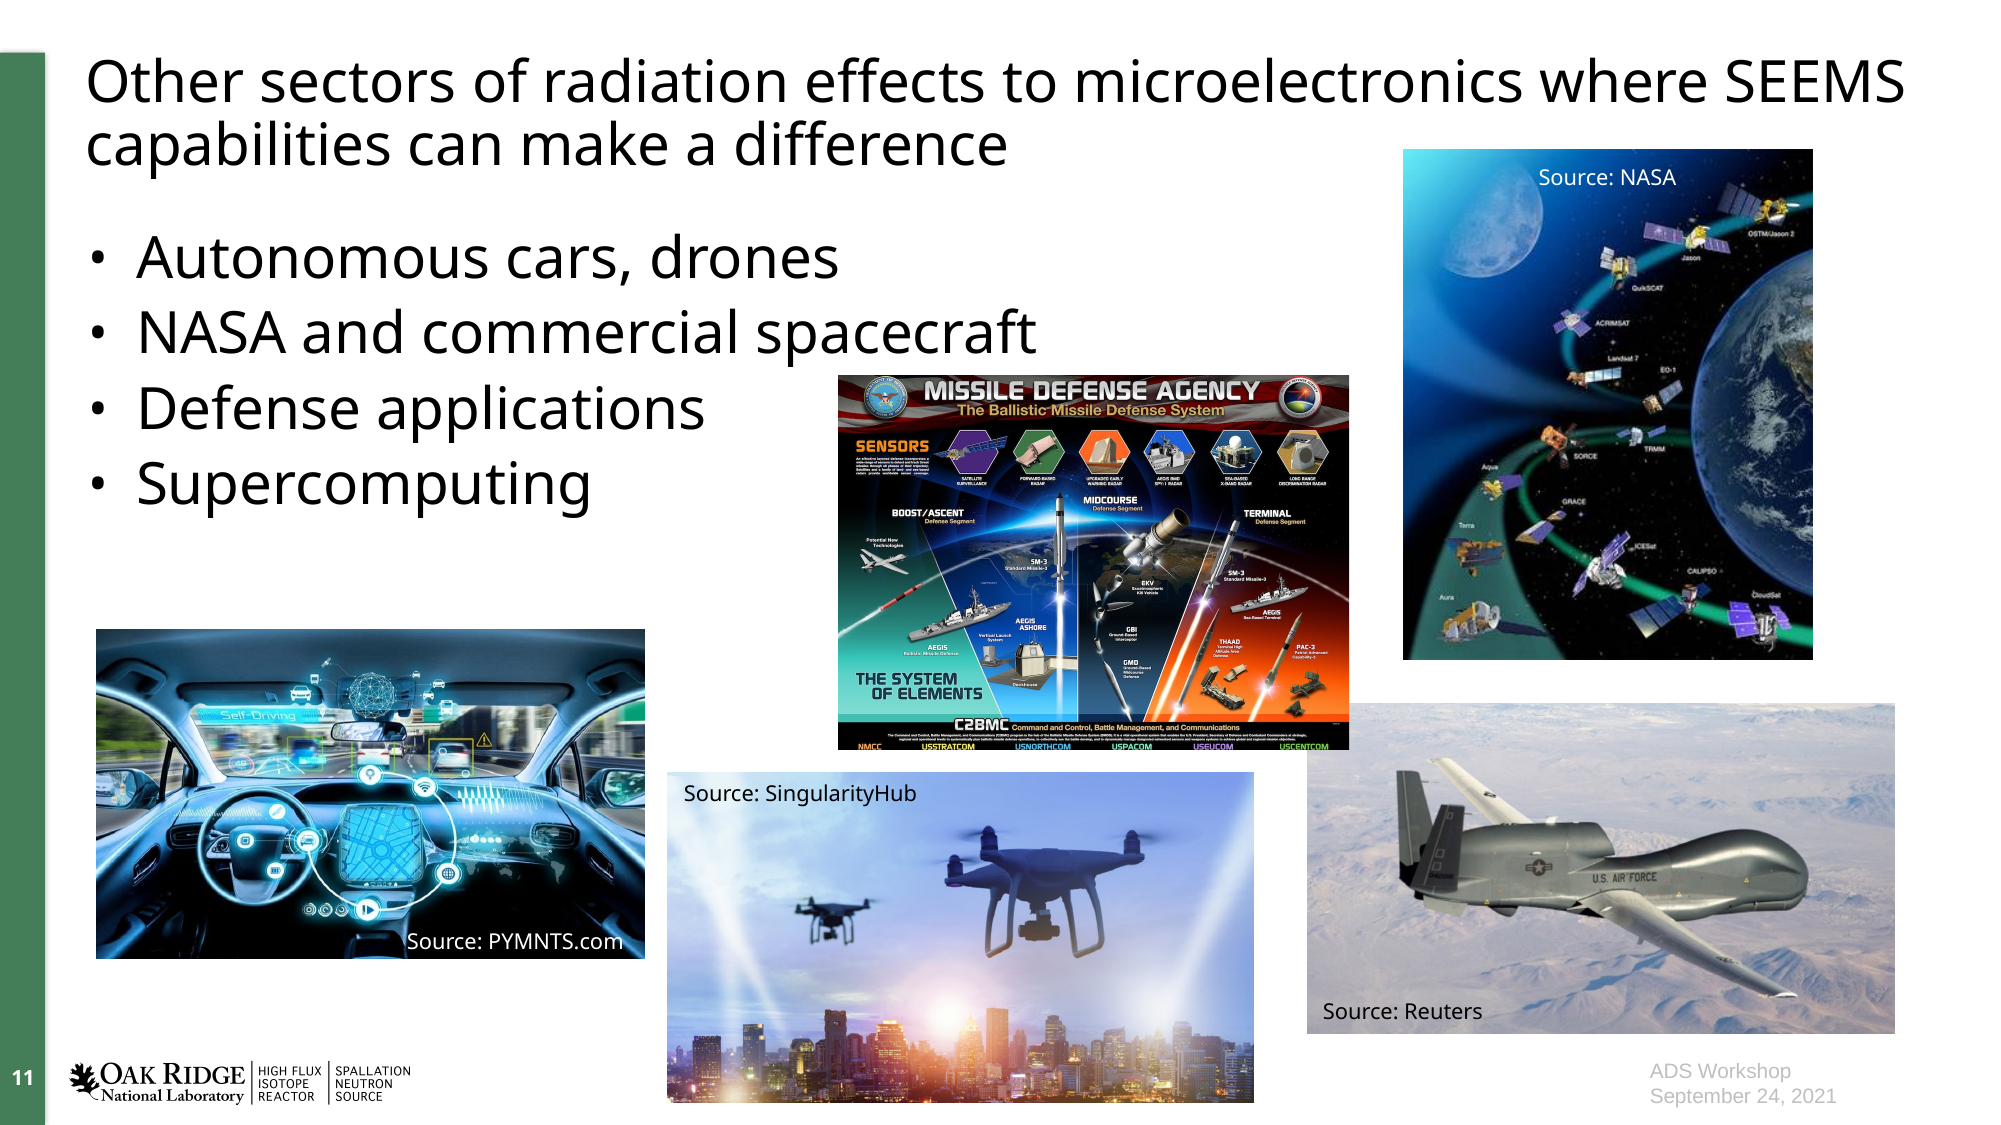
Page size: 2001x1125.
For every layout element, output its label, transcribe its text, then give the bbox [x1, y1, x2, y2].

picture [66, 1058, 413, 1108]
picture [837, 374, 1350, 751]
list Autonomous cars, drones NASA and commercial spacecraft Defense applications Supercomputing [73, 220, 1949, 1035]
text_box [96, 628, 645, 960]
title Other sectors of radiation effects to microelectronics where SEEMS capabilities can make a difference [70, 44, 1946, 188]
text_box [1307, 703, 1895, 1034]
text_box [667, 772, 1255, 1104]
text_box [1402, 149, 1813, 660]
